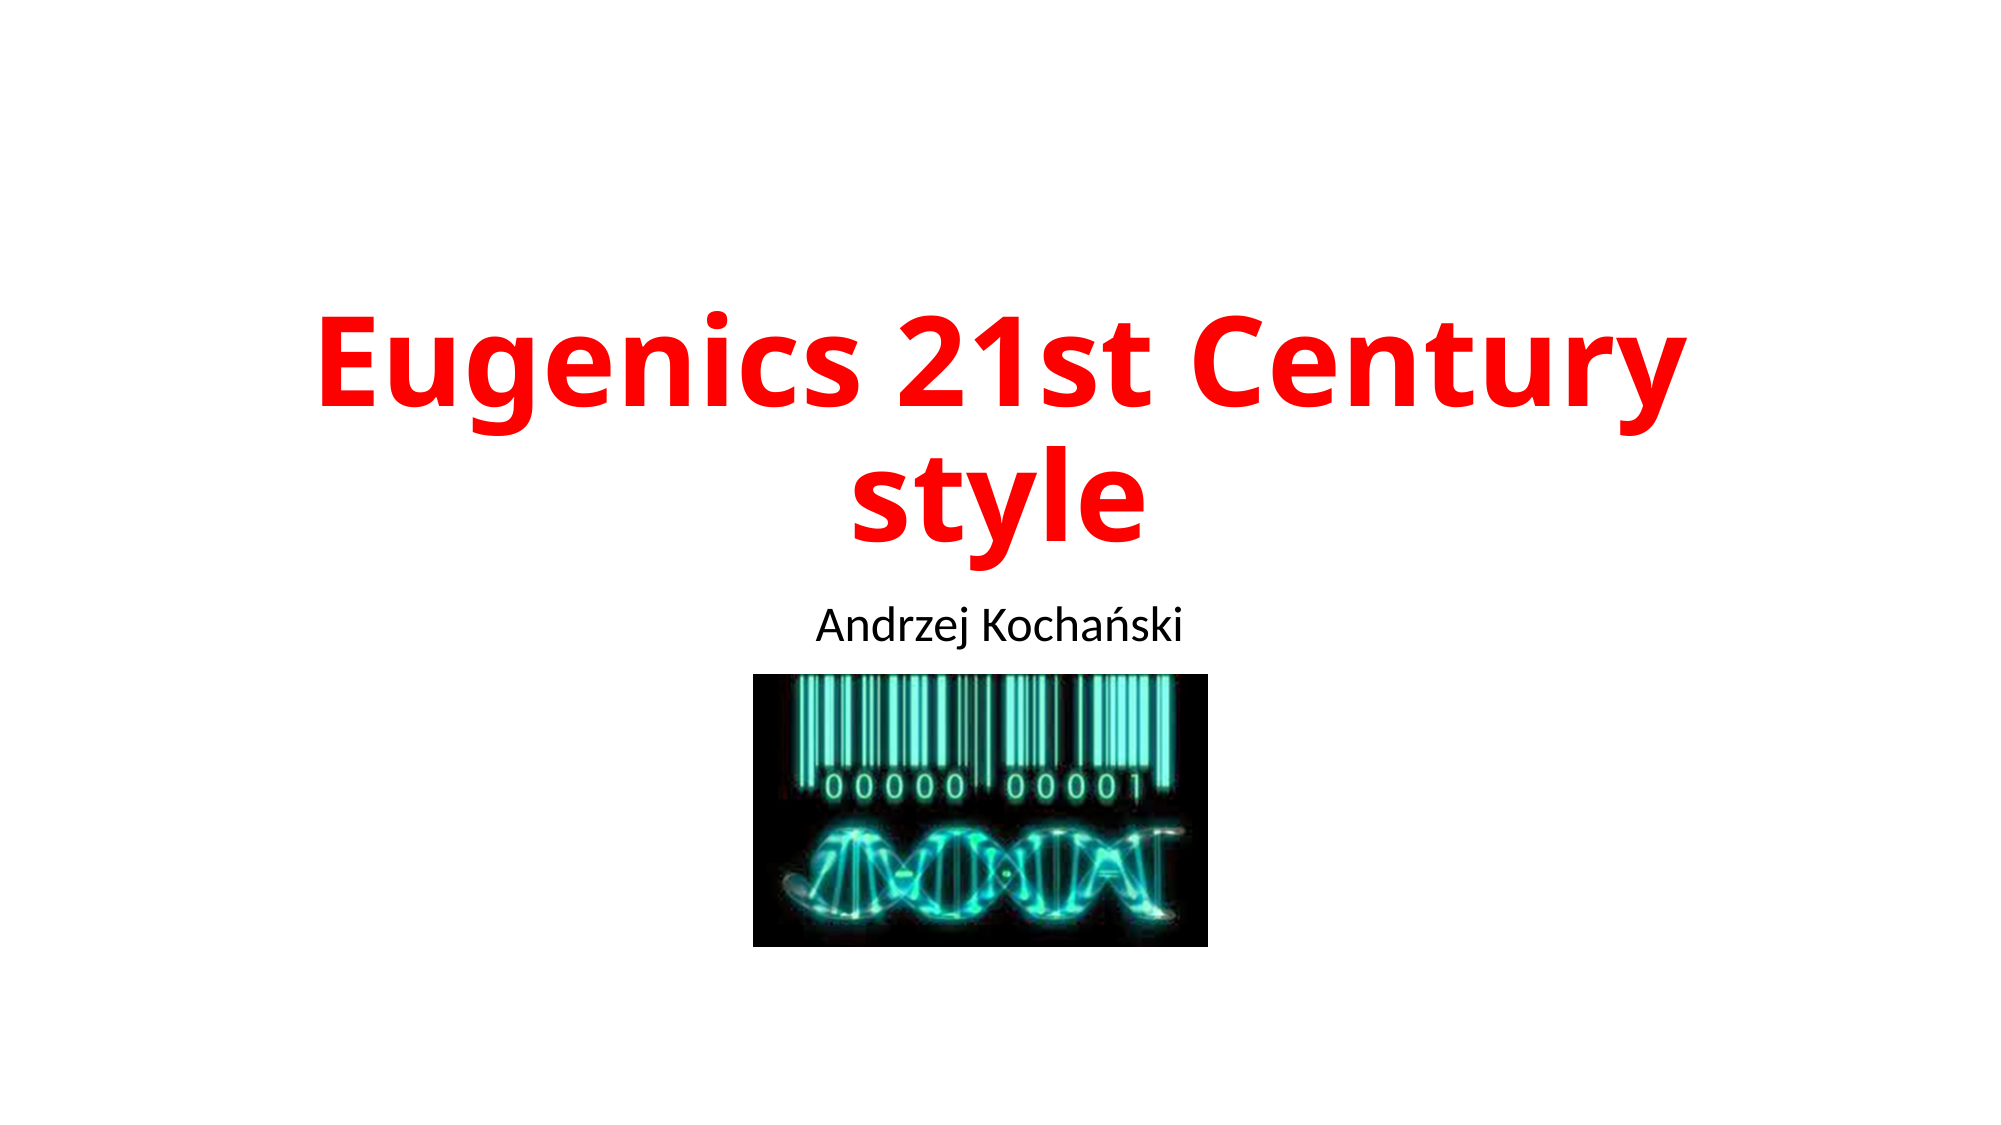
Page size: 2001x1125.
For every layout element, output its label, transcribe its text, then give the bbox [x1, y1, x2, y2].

picture [753, 674, 1208, 947]
title Eugenics 21st Century style [249, 184, 1750, 576]
subtitle Andrzej Kochański [249, 590, 1750, 863]
